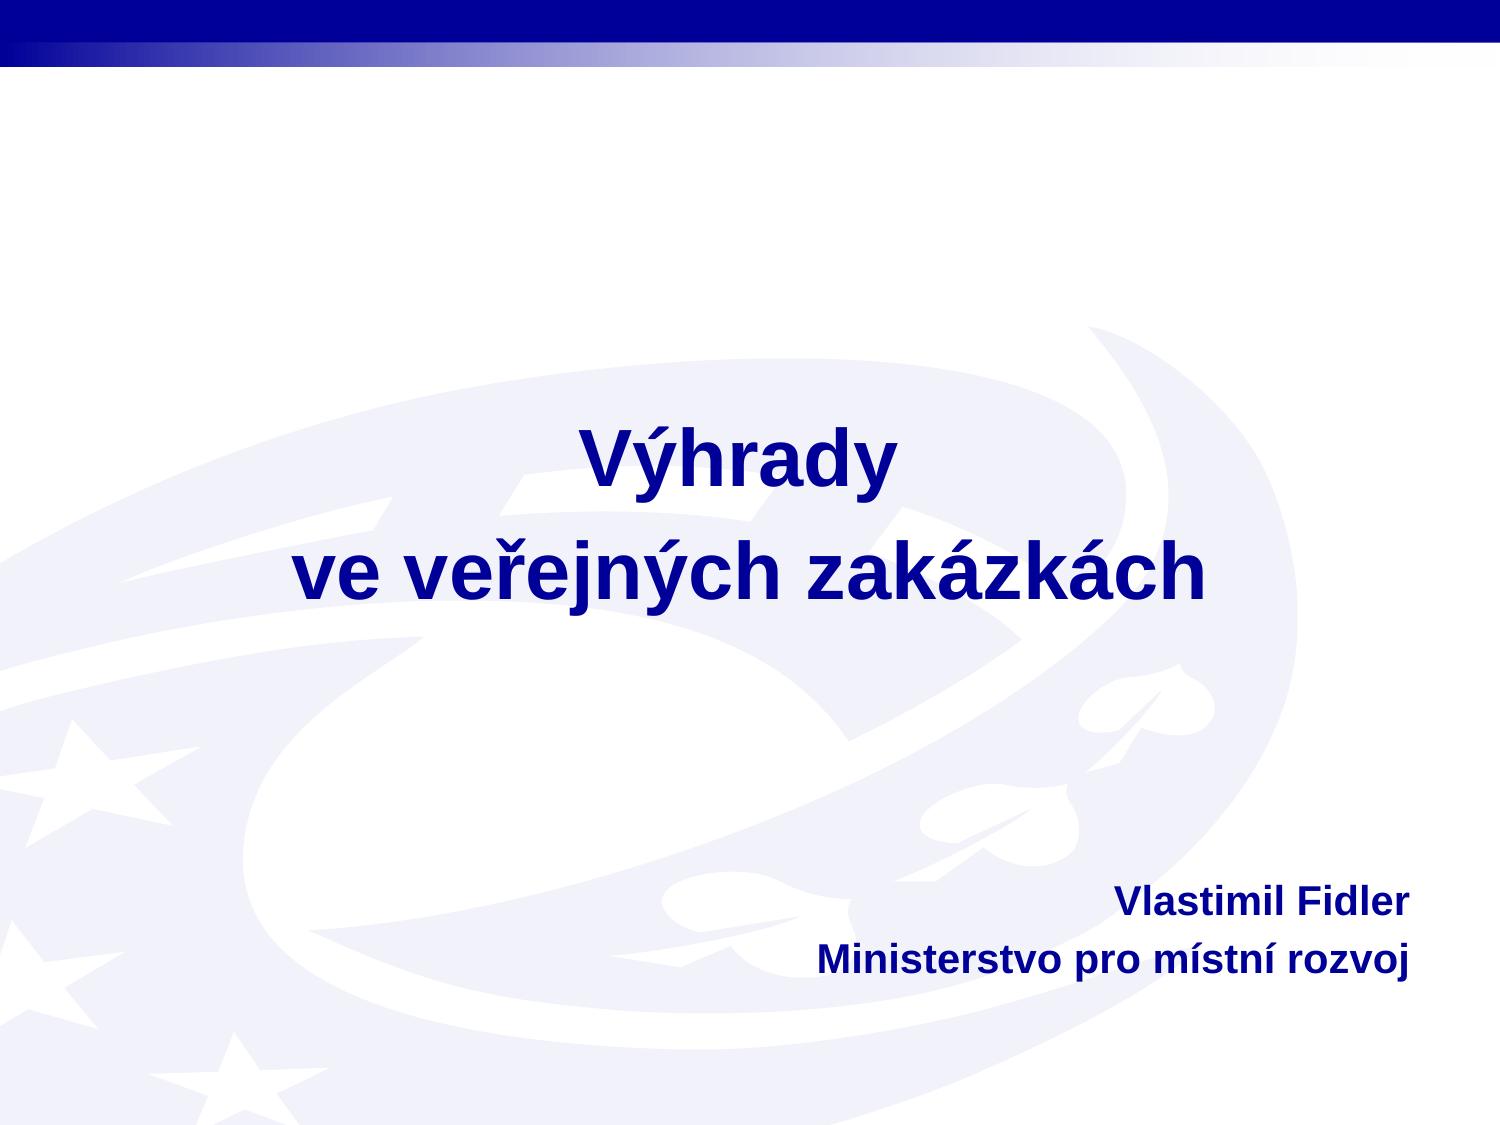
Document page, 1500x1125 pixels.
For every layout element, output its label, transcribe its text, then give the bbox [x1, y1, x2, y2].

list Výhrady ve veřejných zakázkách Vlastimil Fidler Ministerstvo pro místní rozvoj [75, 262, 1425, 1005]
